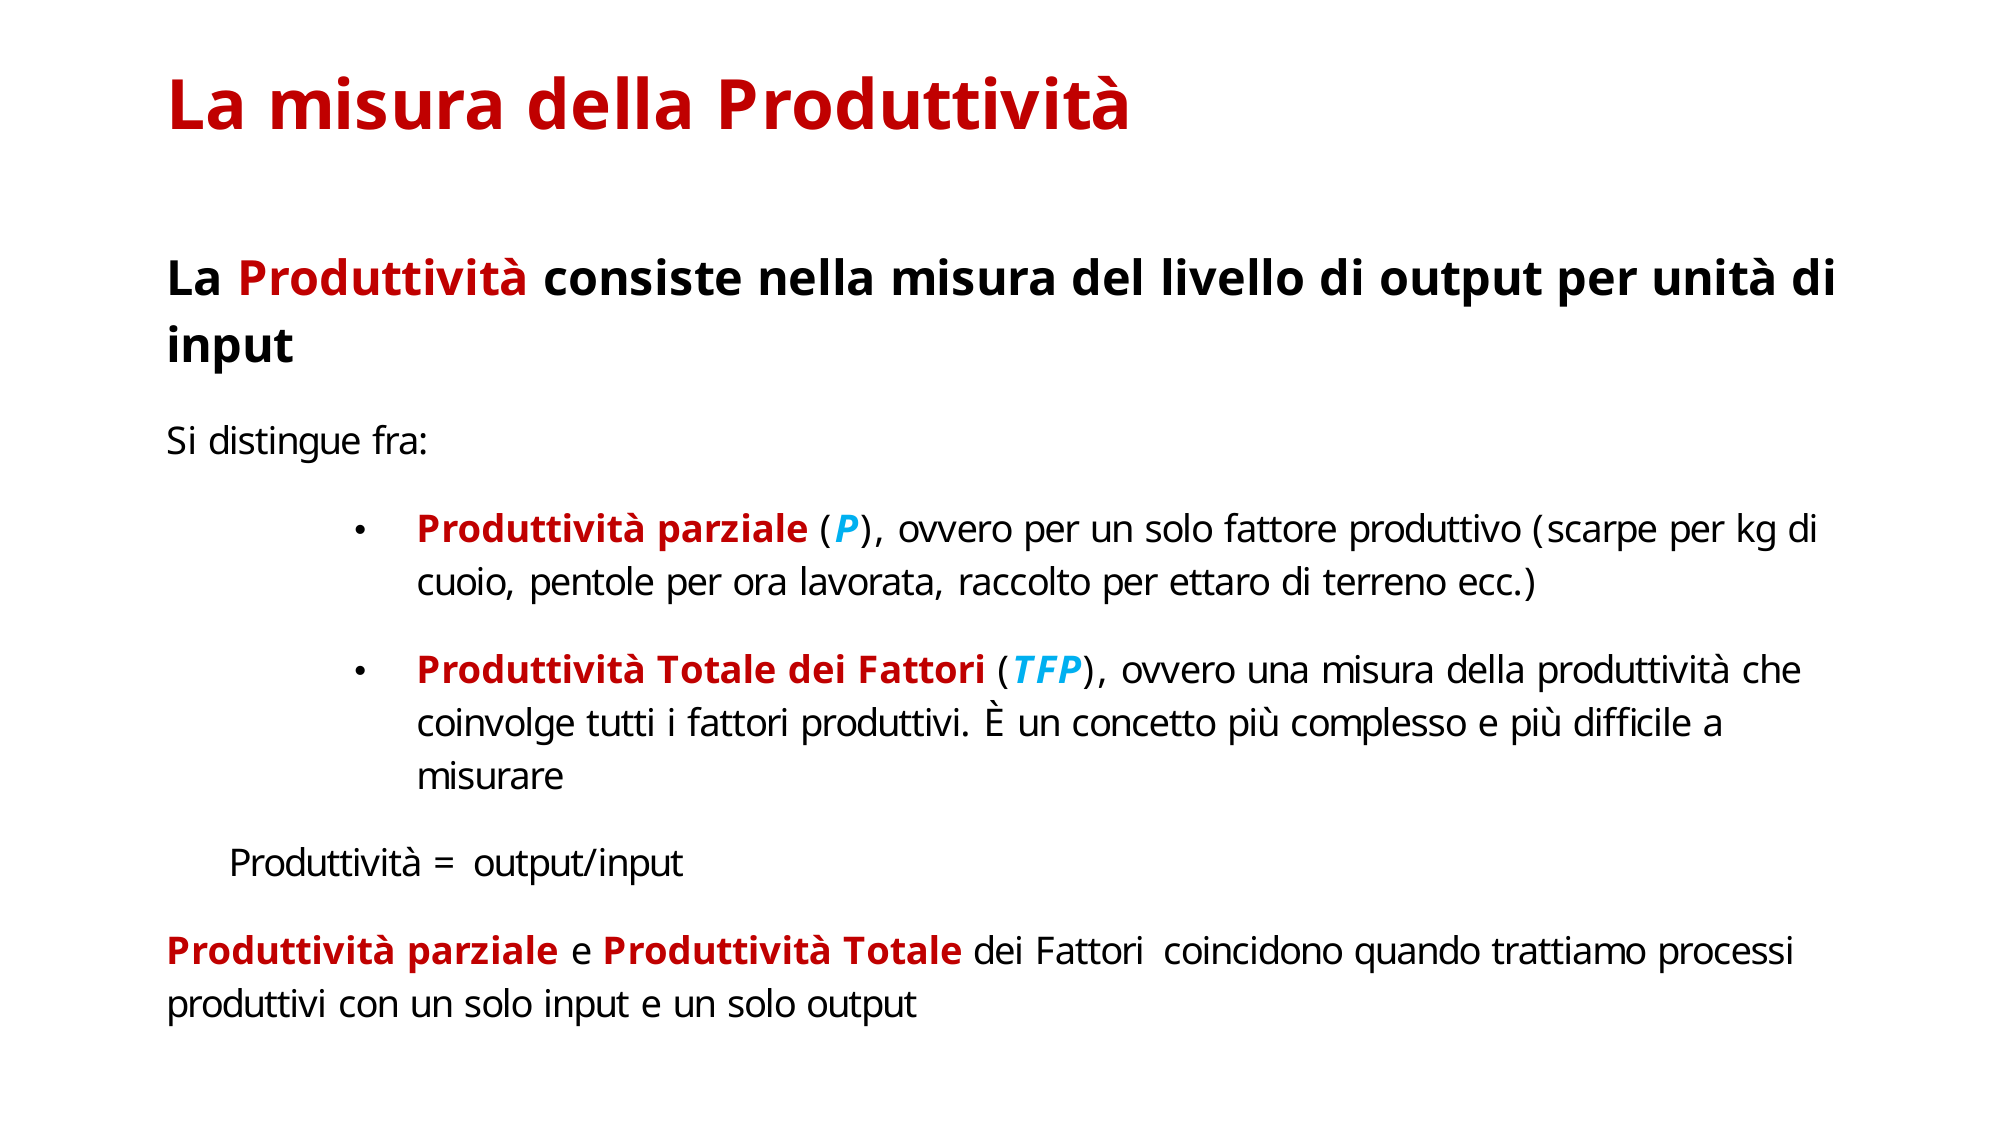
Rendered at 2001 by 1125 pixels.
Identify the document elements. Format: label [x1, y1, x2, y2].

picture [166, 60, 1840, 1068]
